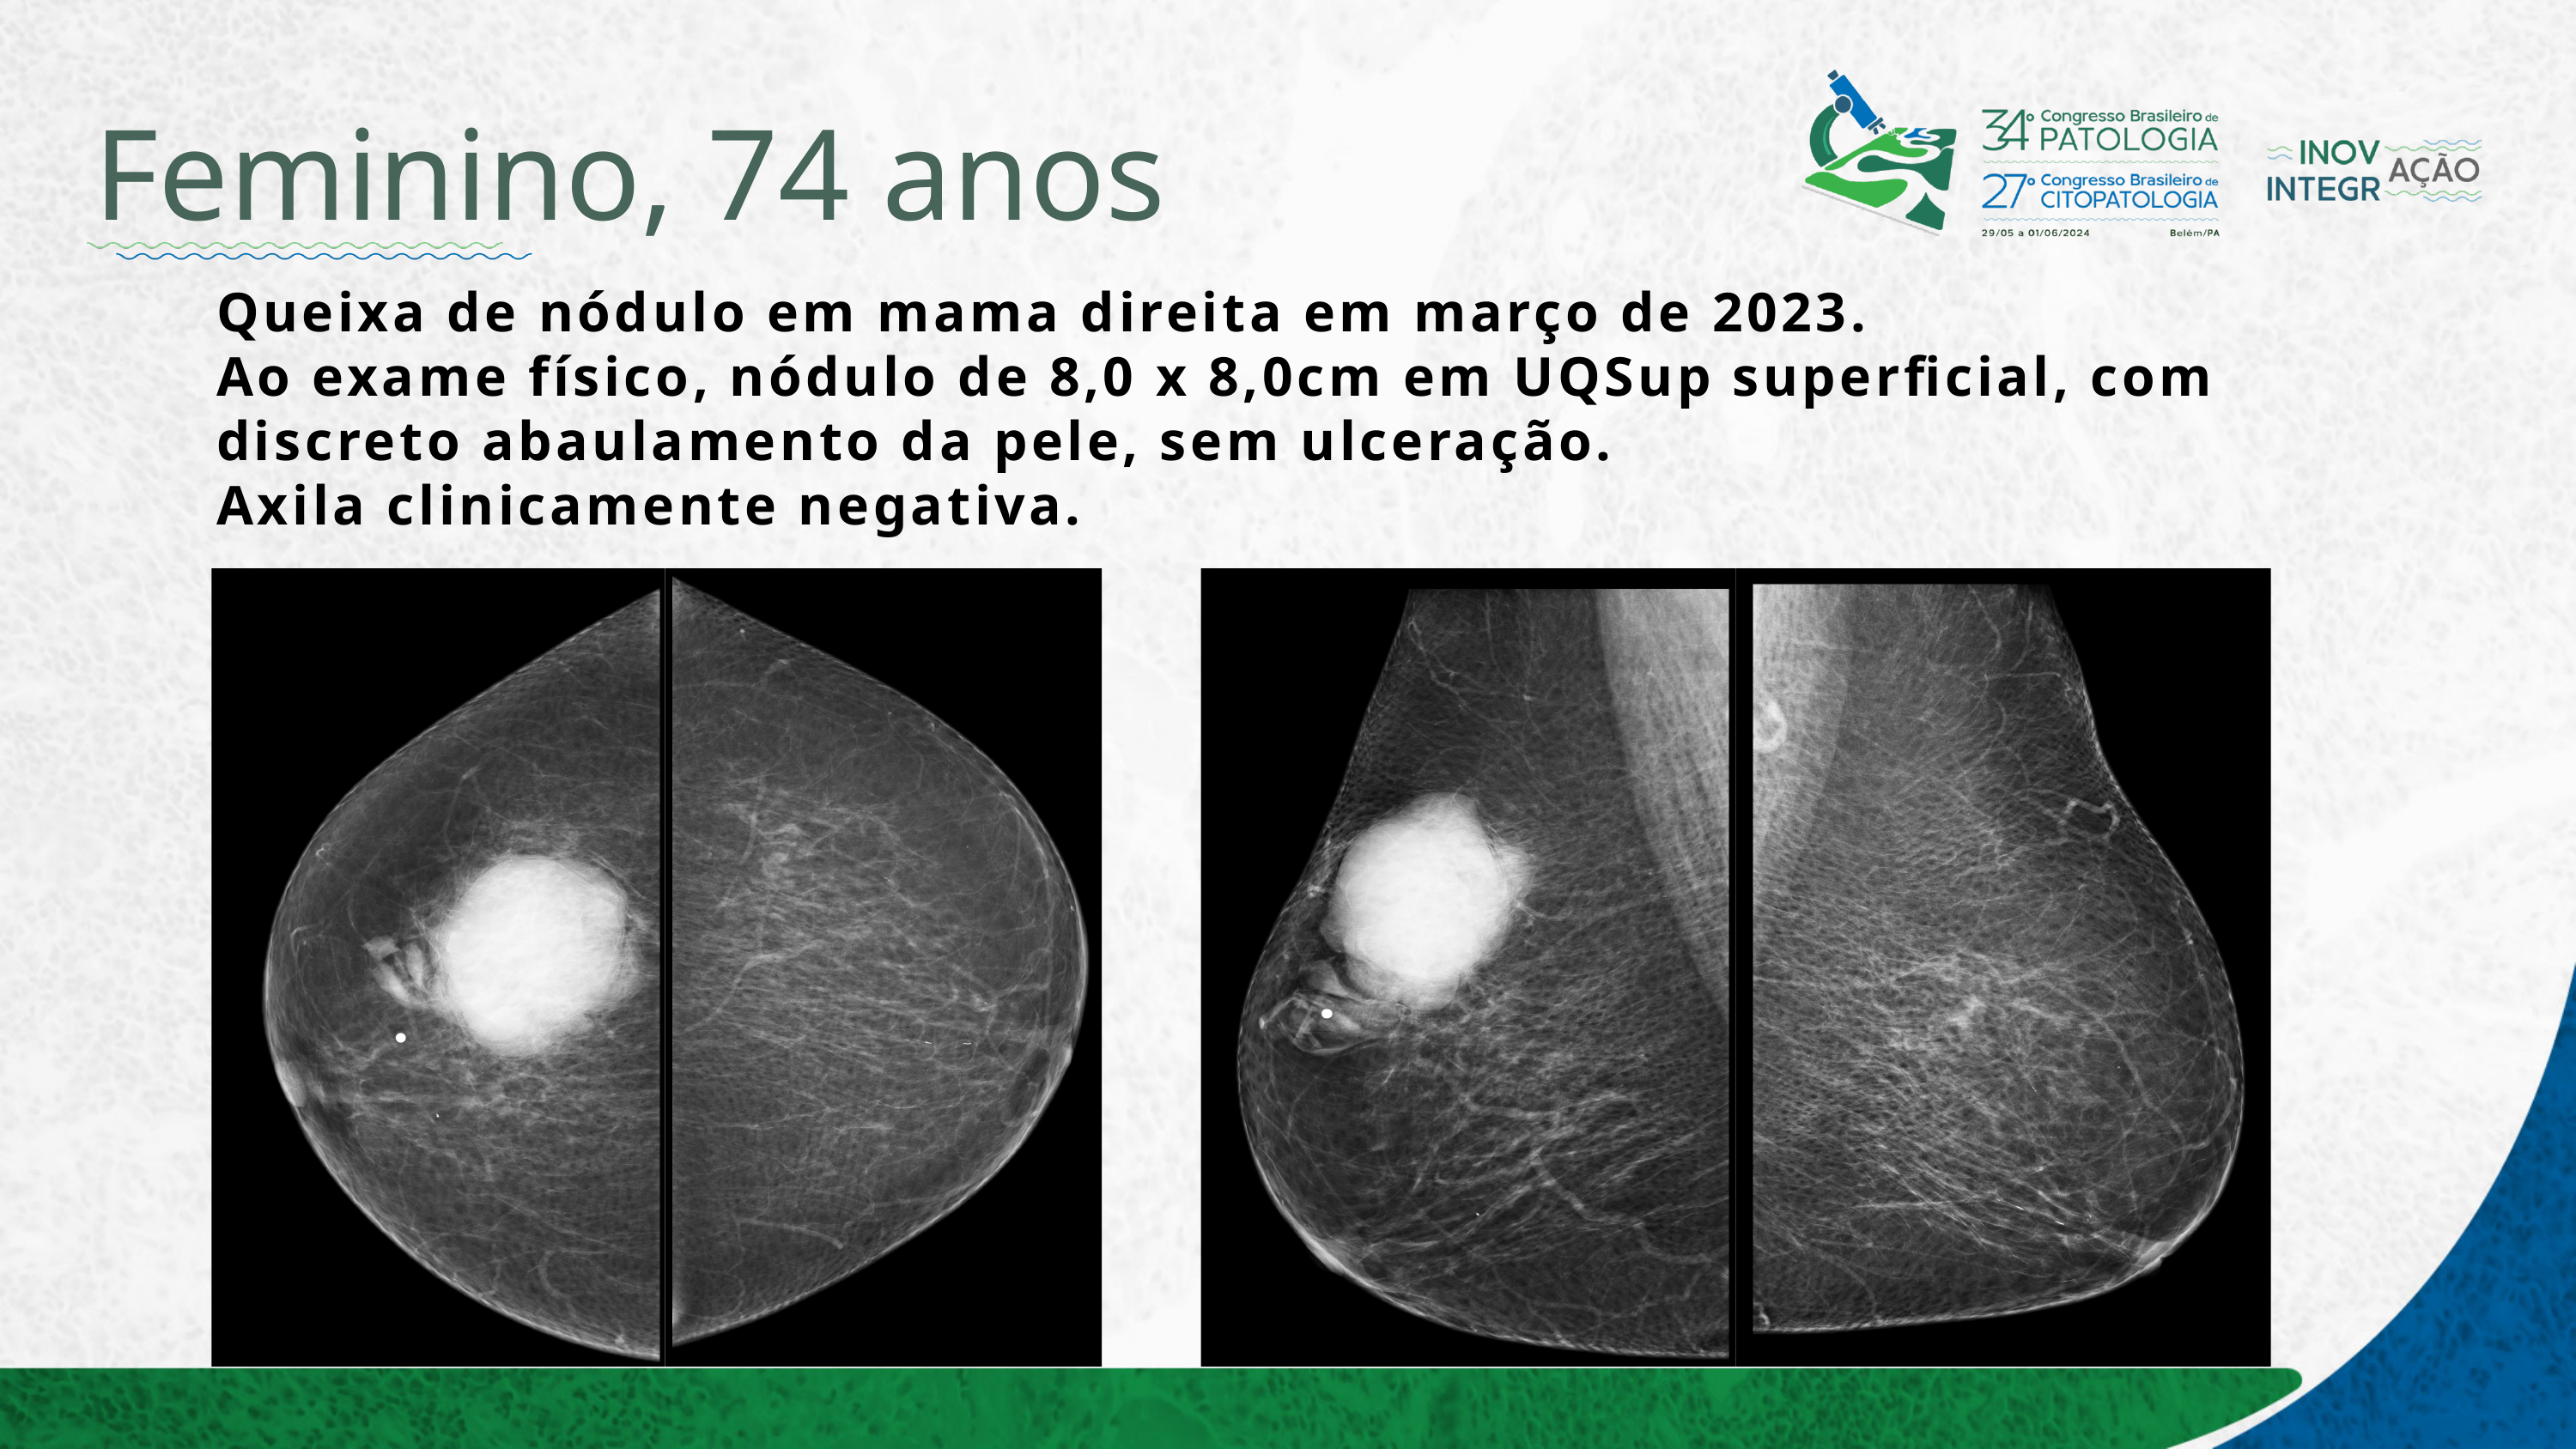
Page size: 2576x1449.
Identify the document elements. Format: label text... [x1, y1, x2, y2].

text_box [211, 568, 1103, 1367]
picture [0, 0, 2576, 1449]
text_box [1200, 568, 2271, 1367]
text_box Queixa de nódulo em mama direita em março de 2023. Ao exame físico, nódulo de 8,0 x 8,0cm em UQSup superficial, com discreto abaulamento da pele, sem ulceração. Axila clinicamente negativa. [211, 271, 2271, 543]
title Feminino, 74 anos [81, 73, 1724, 246]
